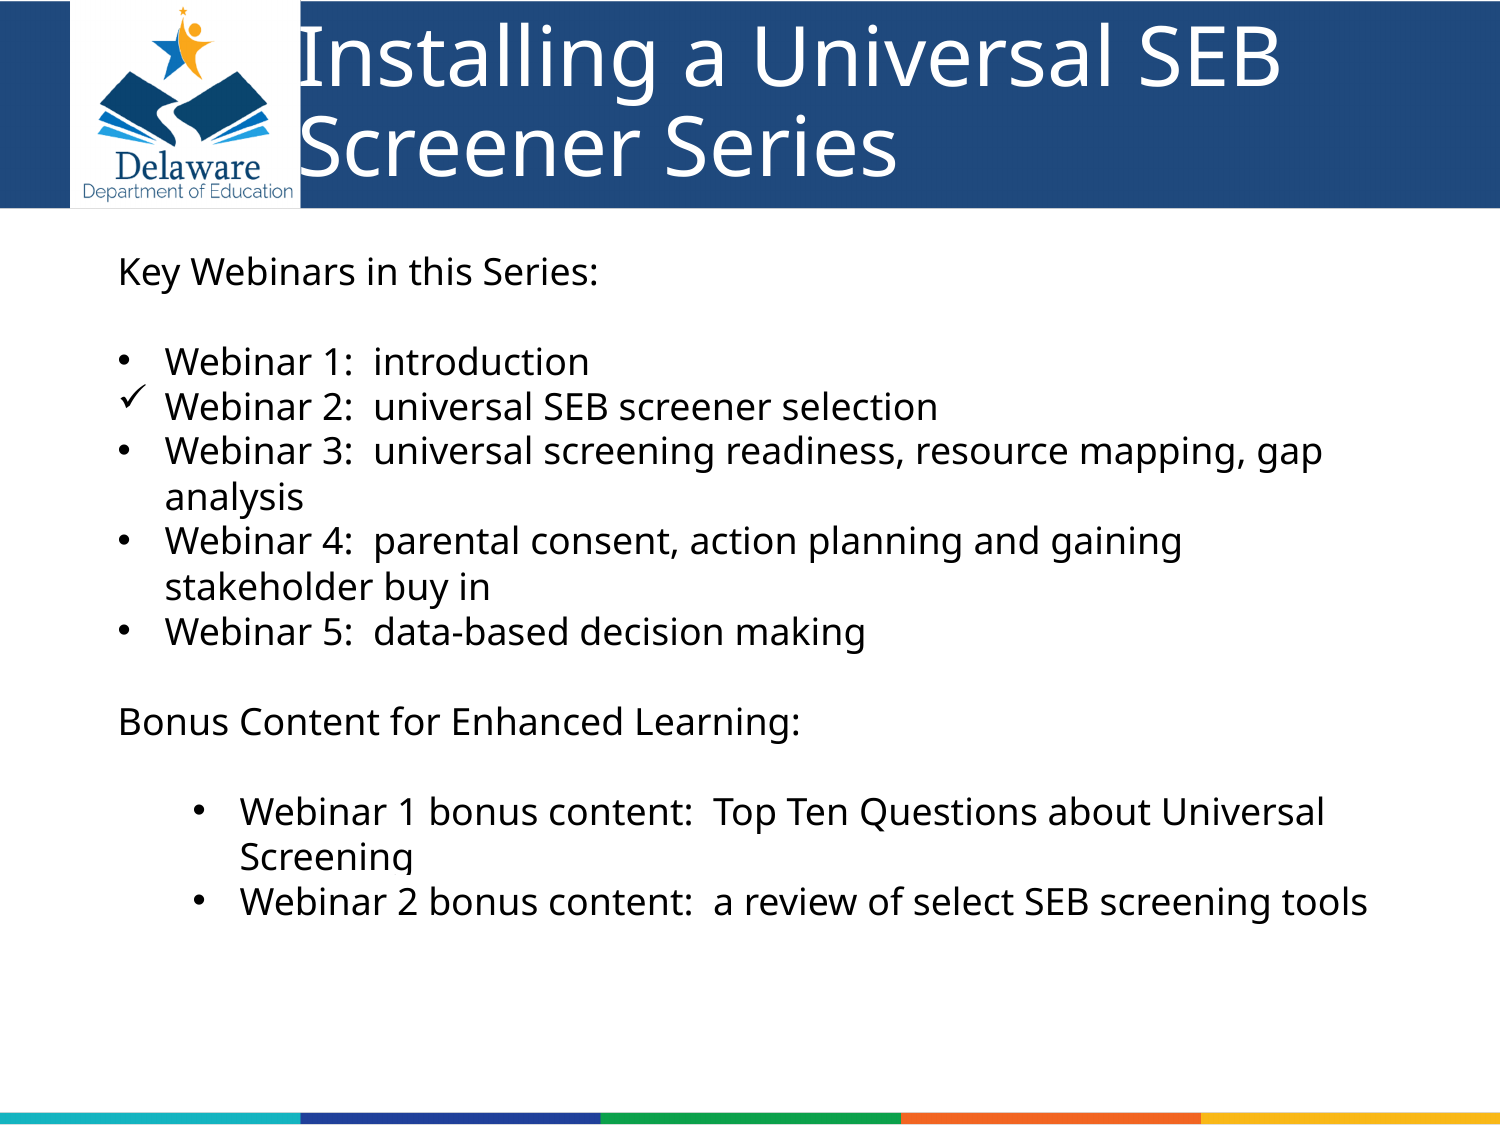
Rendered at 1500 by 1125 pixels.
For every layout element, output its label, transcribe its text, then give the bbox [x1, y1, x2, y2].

text_box Key Webinars in this Series: Webinar 1: introduction Webinar 2: universal SEB screener selection Webinar 3: universal screening readiness, resource mapping, gap analysis Webinar 4: parental consent, action planning and gaining stakeholder buy in Webinar 5: data-based decision making Bonus Content for Enhanced Learning: Webinar 1 bonus content: Top Ten Questions about Universal Screening Webinar 2 bonus content: a review of select SEB screening tools [106, 236, 1394, 675]
title Installing a Universal SEB Screener Series [282, 38, 1397, 170]
picture [0, 0, 1500, 1125]
